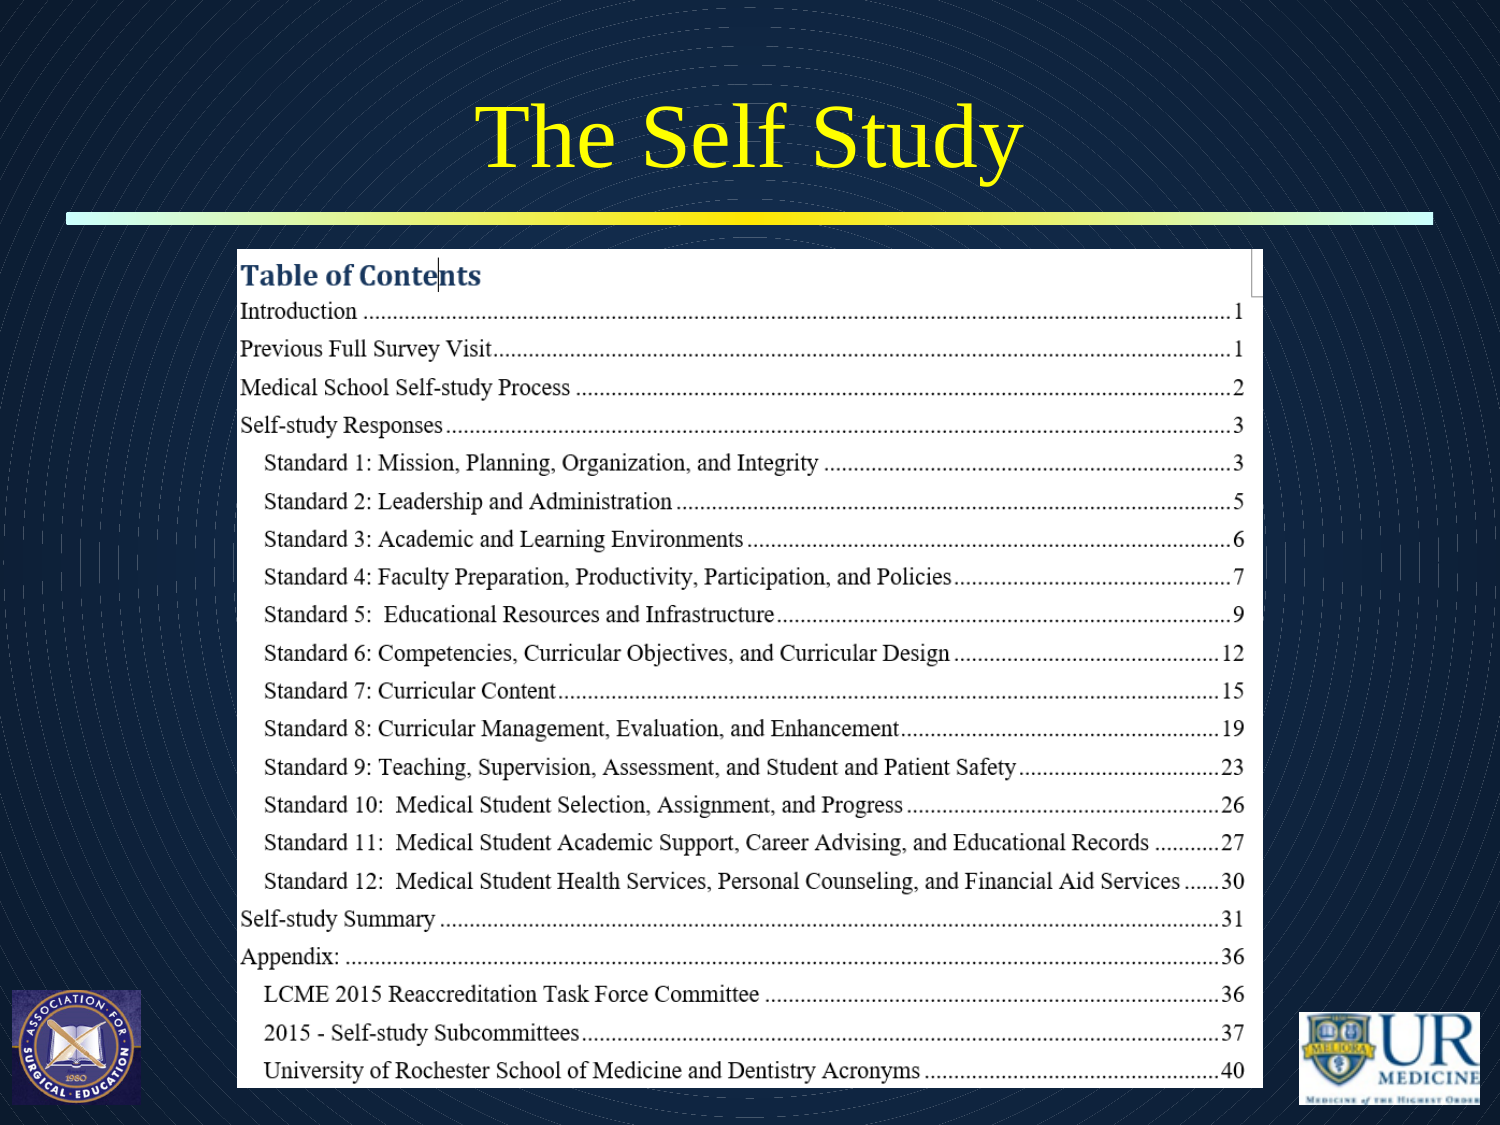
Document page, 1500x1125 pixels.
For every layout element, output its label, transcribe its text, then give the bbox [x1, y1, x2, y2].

picture [12, 990, 141, 1105]
picture [1299, 1012, 1480, 1105]
picture [237, 249, 1264, 1088]
title The Self Study [75, 37, 1425, 225]
